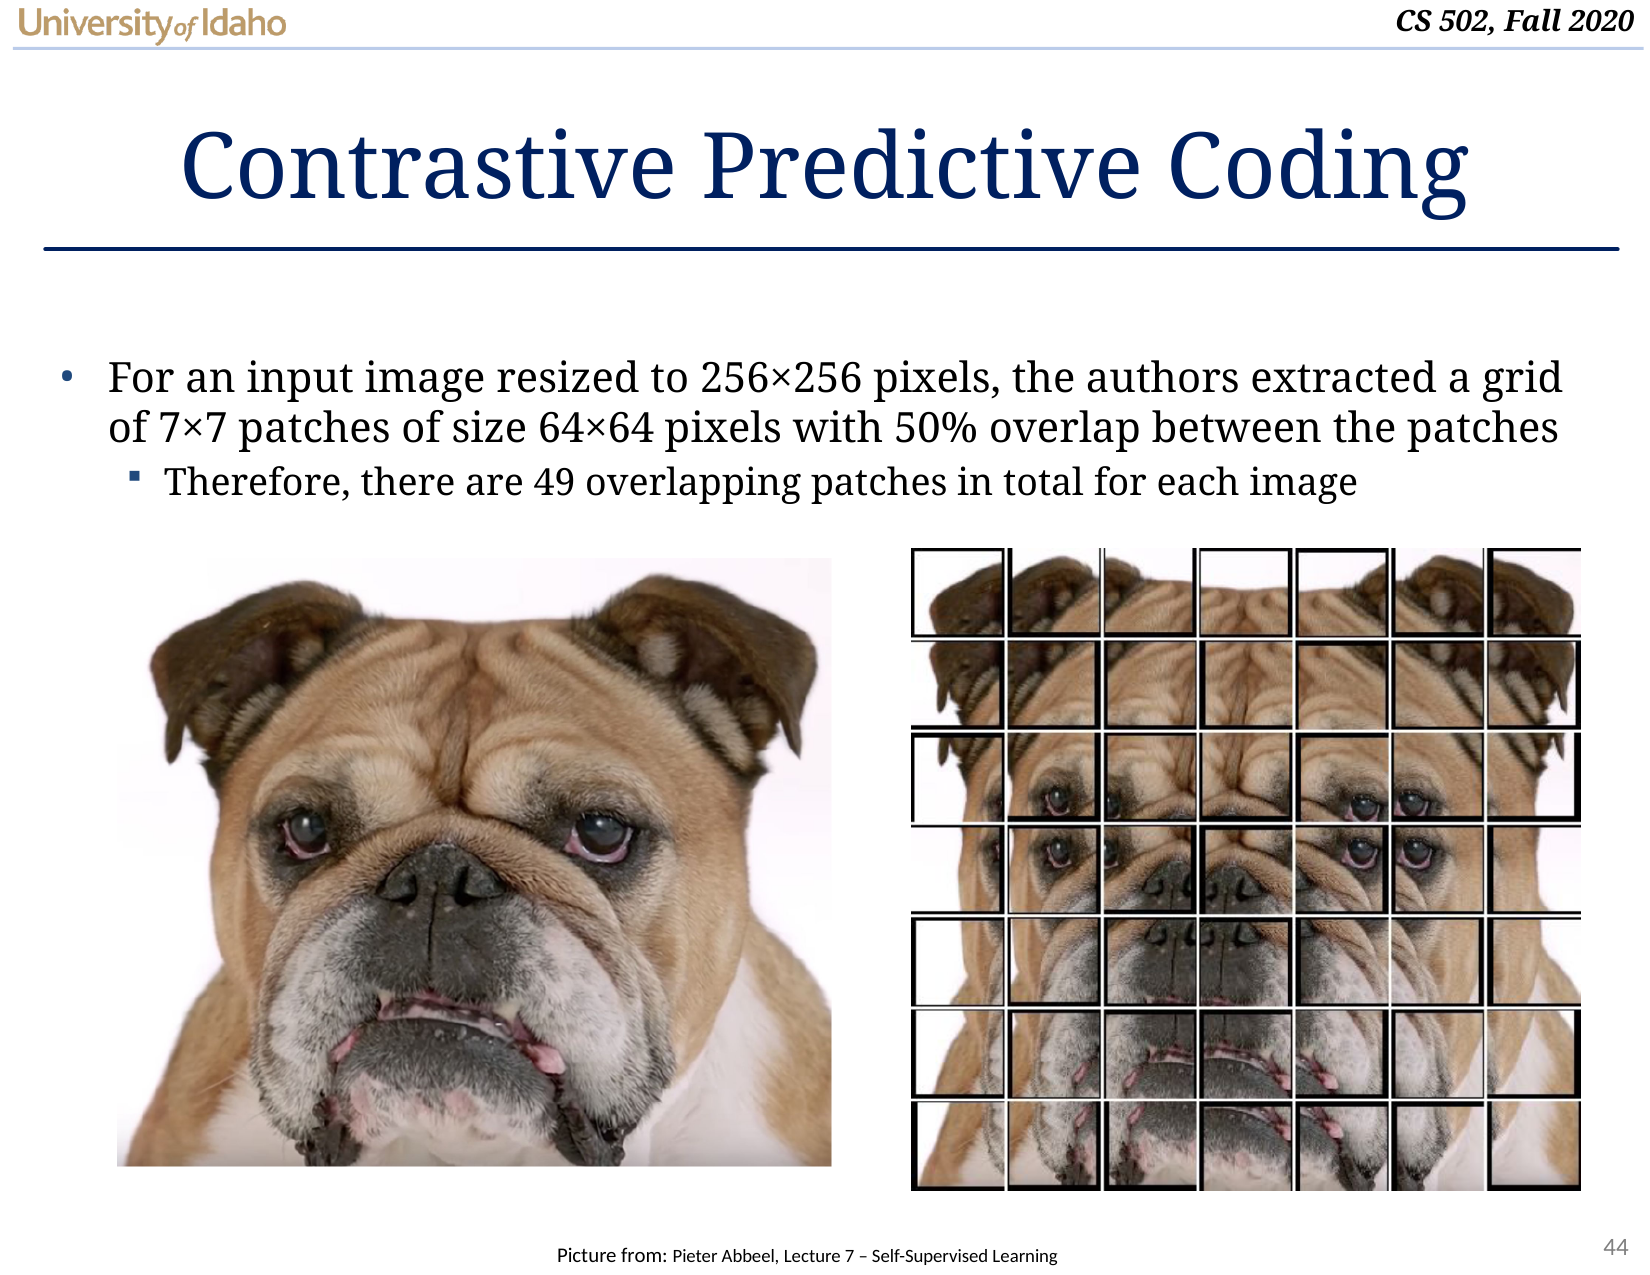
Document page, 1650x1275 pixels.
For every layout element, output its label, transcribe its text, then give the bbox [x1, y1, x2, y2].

title Contrastive Predictive Coding [0, 75, 1650, 248]
picture [19, 8, 286, 46]
text_box Picture from: Pieter Abbeel, Lecture 7 – Self-Supervised Learning [187, 1234, 1428, 1275]
list For an input image resized to 256×256 pixels, the authors extracted a grid of 7×7 patches of size 64×64 pixels with 50% overlap between the patches Therefore, there are 49 overlapping patches in total for each image [45, 342, 1618, 1224]
picture [116, 540, 1587, 1193]
